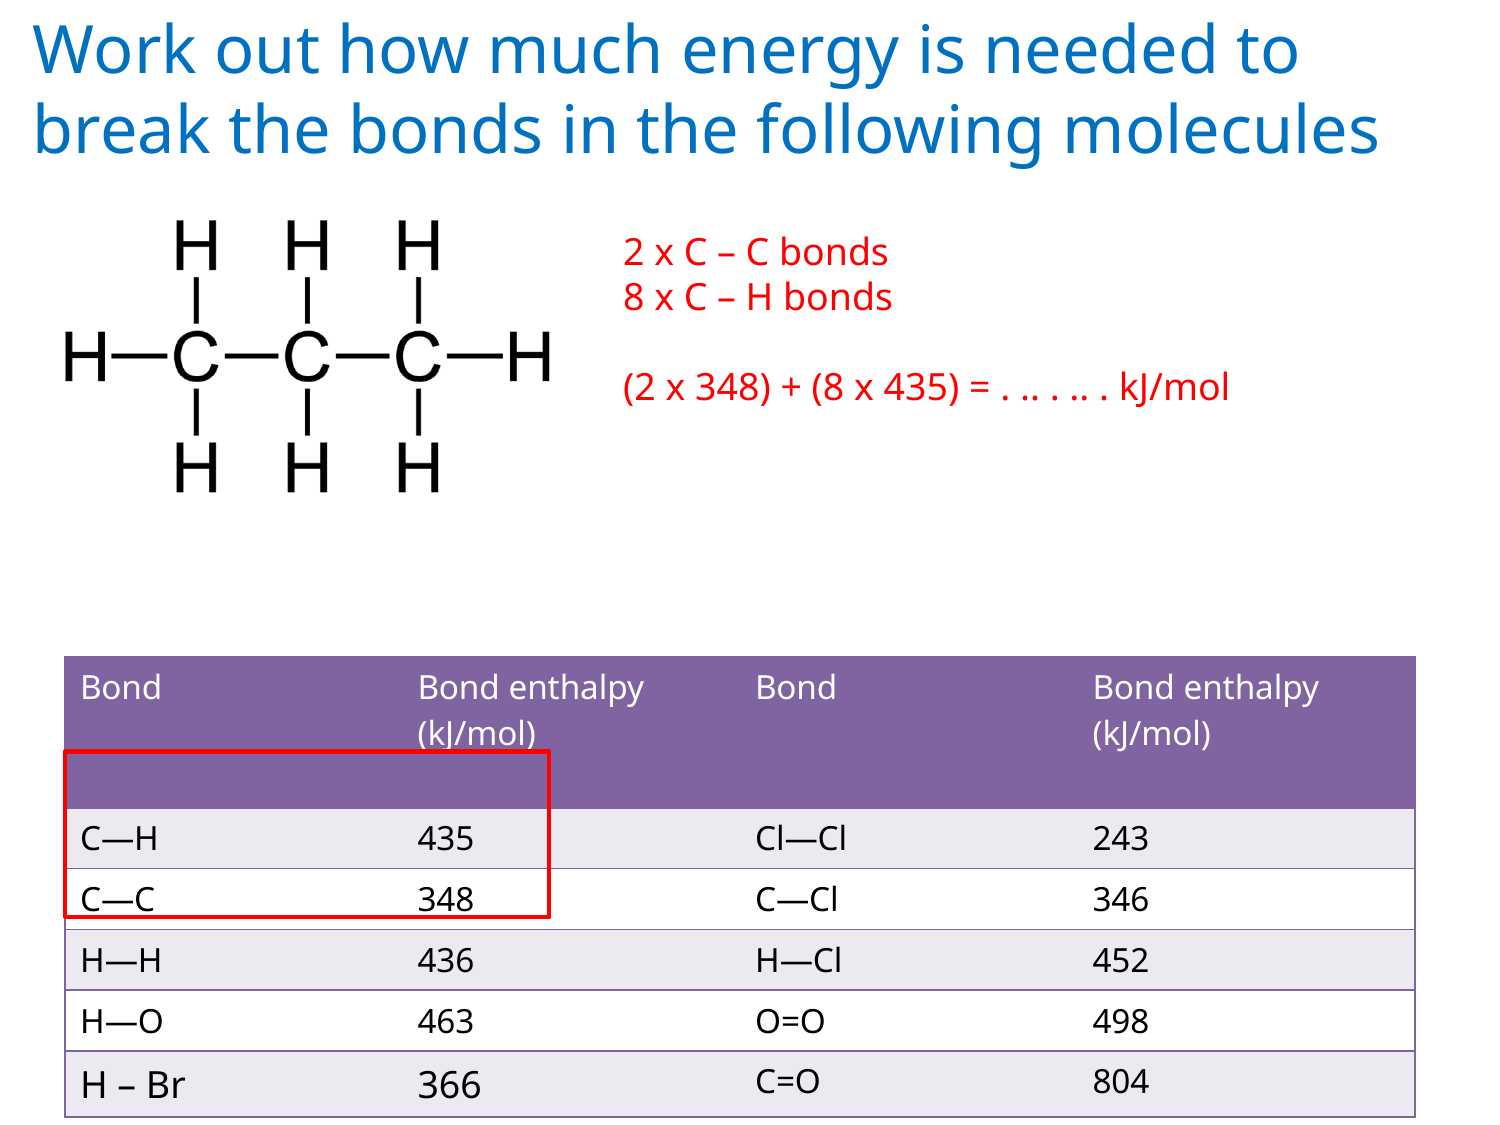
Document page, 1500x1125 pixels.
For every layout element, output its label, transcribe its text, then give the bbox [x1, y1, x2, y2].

text_box 2 x C – C bonds 8 x C – H bonds (2 x 348) + (8 x 435) = . .. . .. . kJ/mol [608, 220, 1317, 416]
table_cell H—Cl [740, 930, 1077, 989]
picture [41, 195, 574, 516]
table_cell 346 [1077, 869, 1414, 929]
table_cell C—C [66, 919, 402, 929]
table_cell 436 [402, 930, 740, 989]
table_cell H—H [66, 930, 402, 989]
table_cell O=O [740, 991, 1077, 1050]
table_cell Cl—Cl [740, 809, 1077, 868]
table_cell 348 [402, 869, 740, 929]
table_cell C=O [740, 1052, 1077, 1116]
table_cell 463 [402, 991, 740, 1050]
table_cell 804 [1077, 1052, 1414, 1116]
table_cell H—O [66, 991, 402, 1050]
table_cell 366 [402, 1052, 740, 1116]
list Work out how much energy is needed to break the bonds in the following molecules [0, 0, 1483, 898]
table_header Bond [66, 658, 402, 749]
table_cell 435 [551, 809, 740, 868]
table_cell 498 [1077, 991, 1414, 1050]
table_cell 243 [1077, 809, 1414, 868]
text_box [63, 749, 551, 919]
table_cell C—Cl [740, 869, 1077, 929]
table_header Bond enthalpy (kJ/mol) [402, 658, 740, 807]
table_header Bond enthalpy (kJ/mol) [1077, 658, 1414, 807]
table_cell 452 [1077, 930, 1414, 989]
table_cell H – Br [66, 1052, 402, 1116]
table_header Bond [740, 658, 1077, 807]
